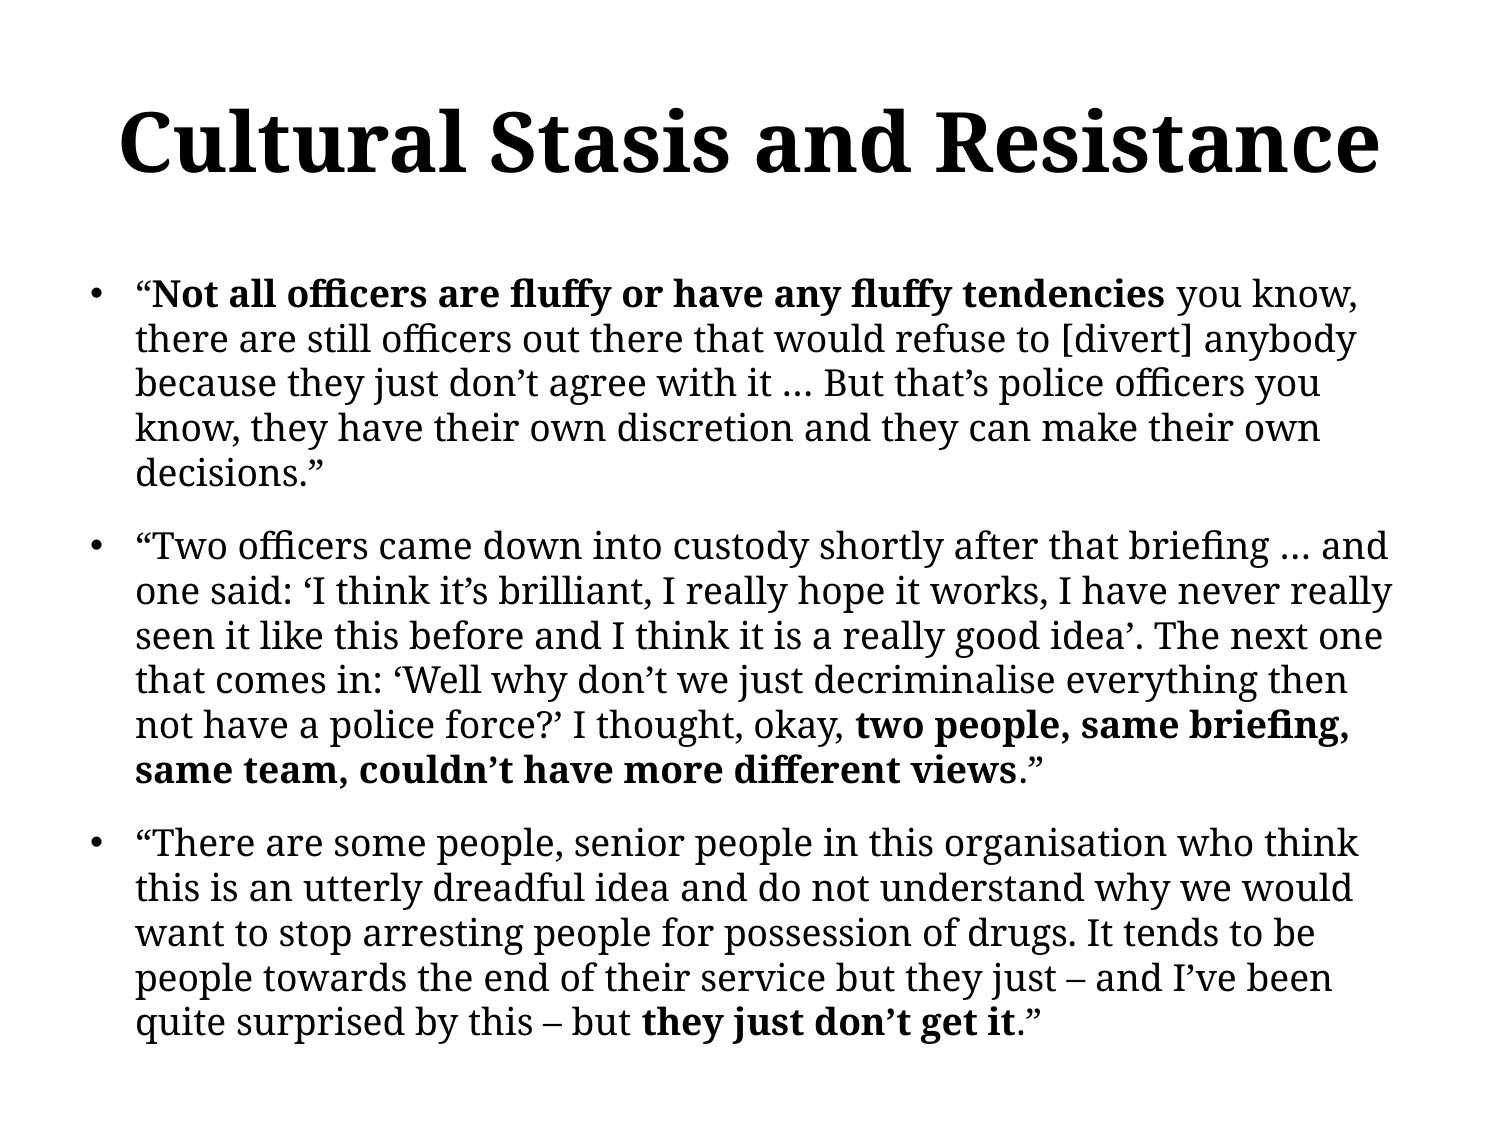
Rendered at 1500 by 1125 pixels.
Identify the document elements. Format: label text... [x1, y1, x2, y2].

list “Not all officers are fluffy or have any fluffy tendencies you know, there are still officers out there that would refuse to [divert] anybody because they just don’t agree with it … But that’s police officers you know, they have their own discretion and they can make their own decisions.” “Two officers came down into custody shortly after that briefing … and one said: ‘I think it’s brilliant, I really hope it works, I have never really seen it like this before and I think it is a really good idea’. The next one that comes in: ‘Well why don’t we just decriminalise everything then not have a police force?’ I thought, okay, two people, same briefing, same team, couldn’t have more different views.” “There are some people, senior people in this organisation who think this is an utterly dreadful idea and do not understand why we would want to stop arresting people for possession of drugs. It tends to be people towards the end of their service but they just – and I’ve been quite surprised by this – but they just don’t get it.” [75, 262, 1425, 1054]
title Cultural Stasis and Resistance [75, 45, 1425, 233]
